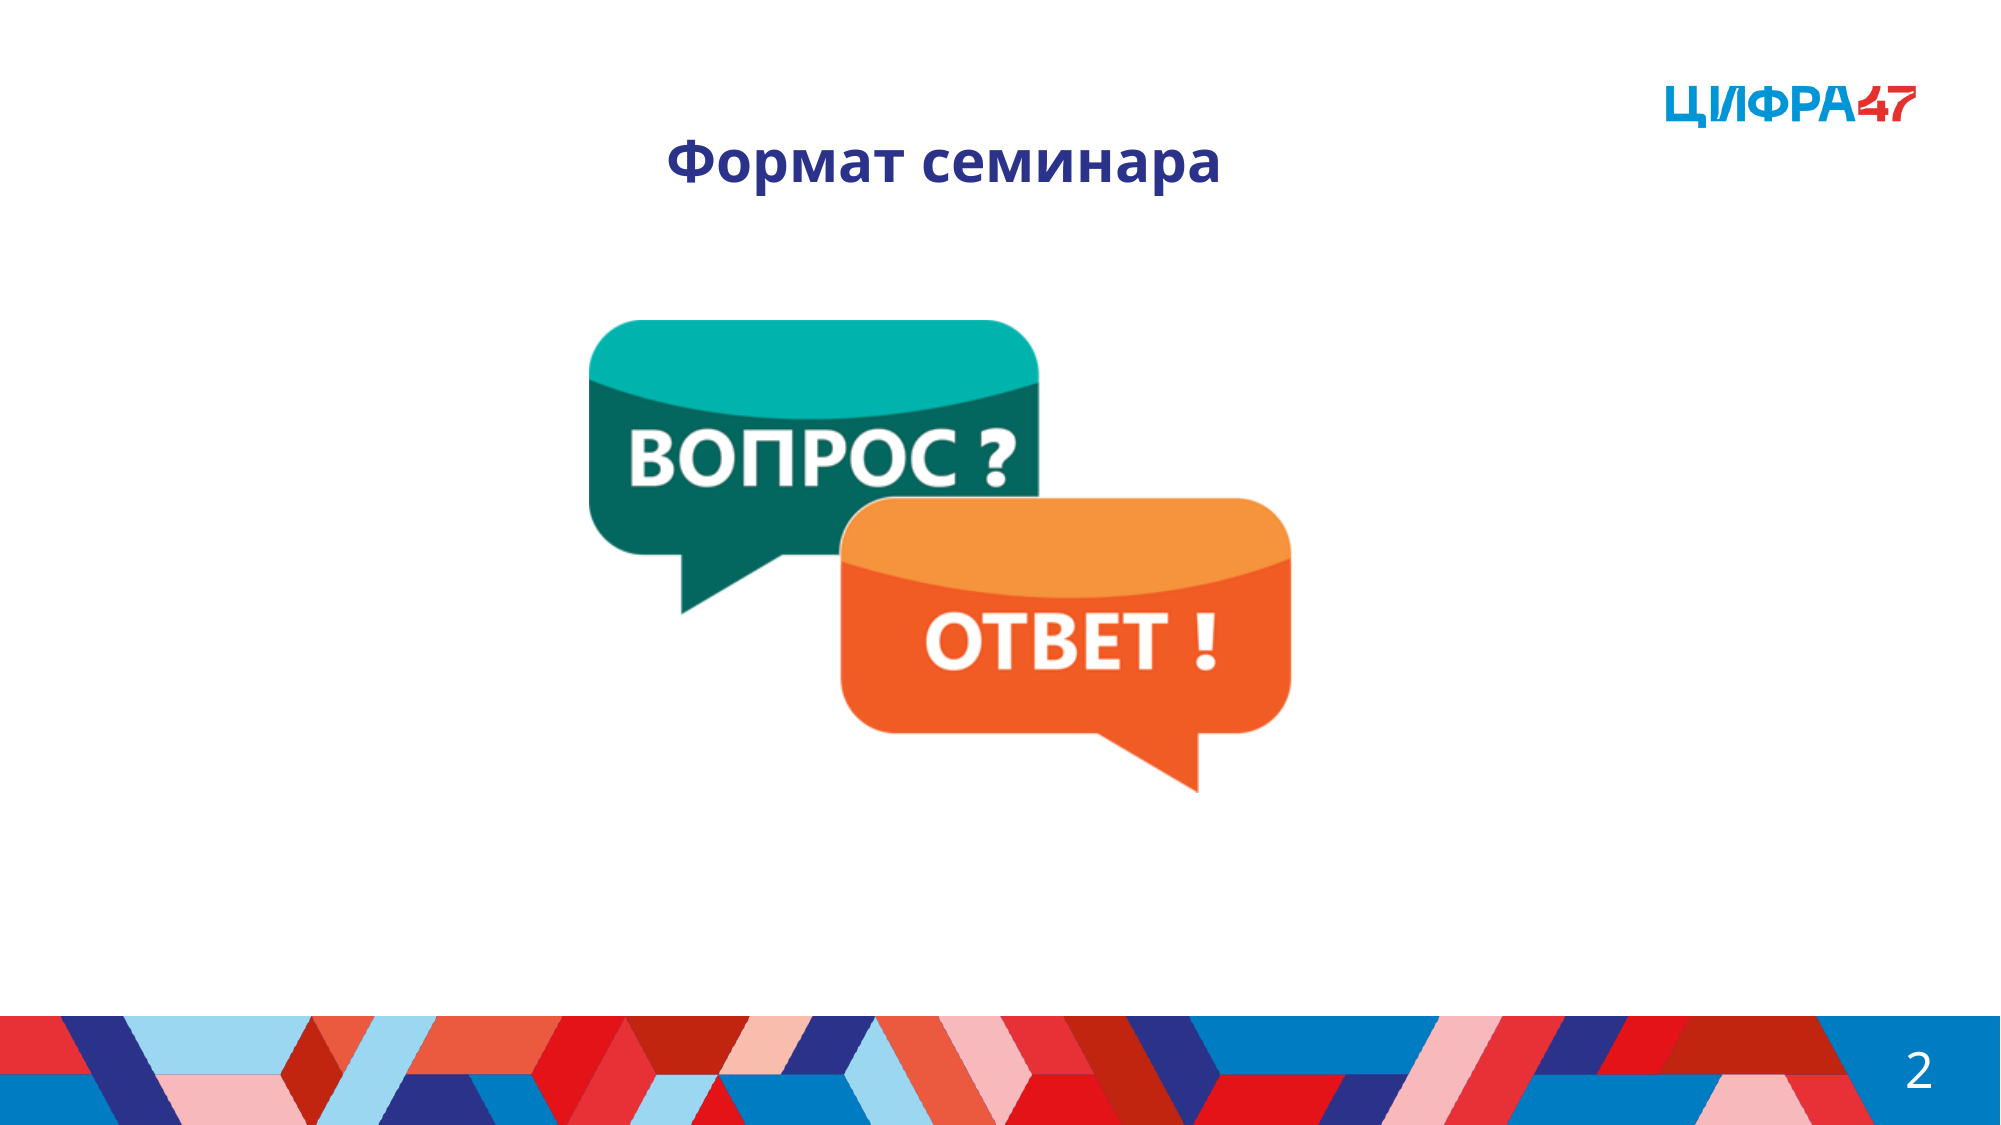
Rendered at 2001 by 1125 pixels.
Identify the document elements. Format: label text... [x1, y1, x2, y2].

title Формат семинара [651, 101, 1323, 228]
picture [588, 320, 1293, 793]
picture [0, 1016, 2000, 1125]
picture [1649, 56, 1929, 147]
